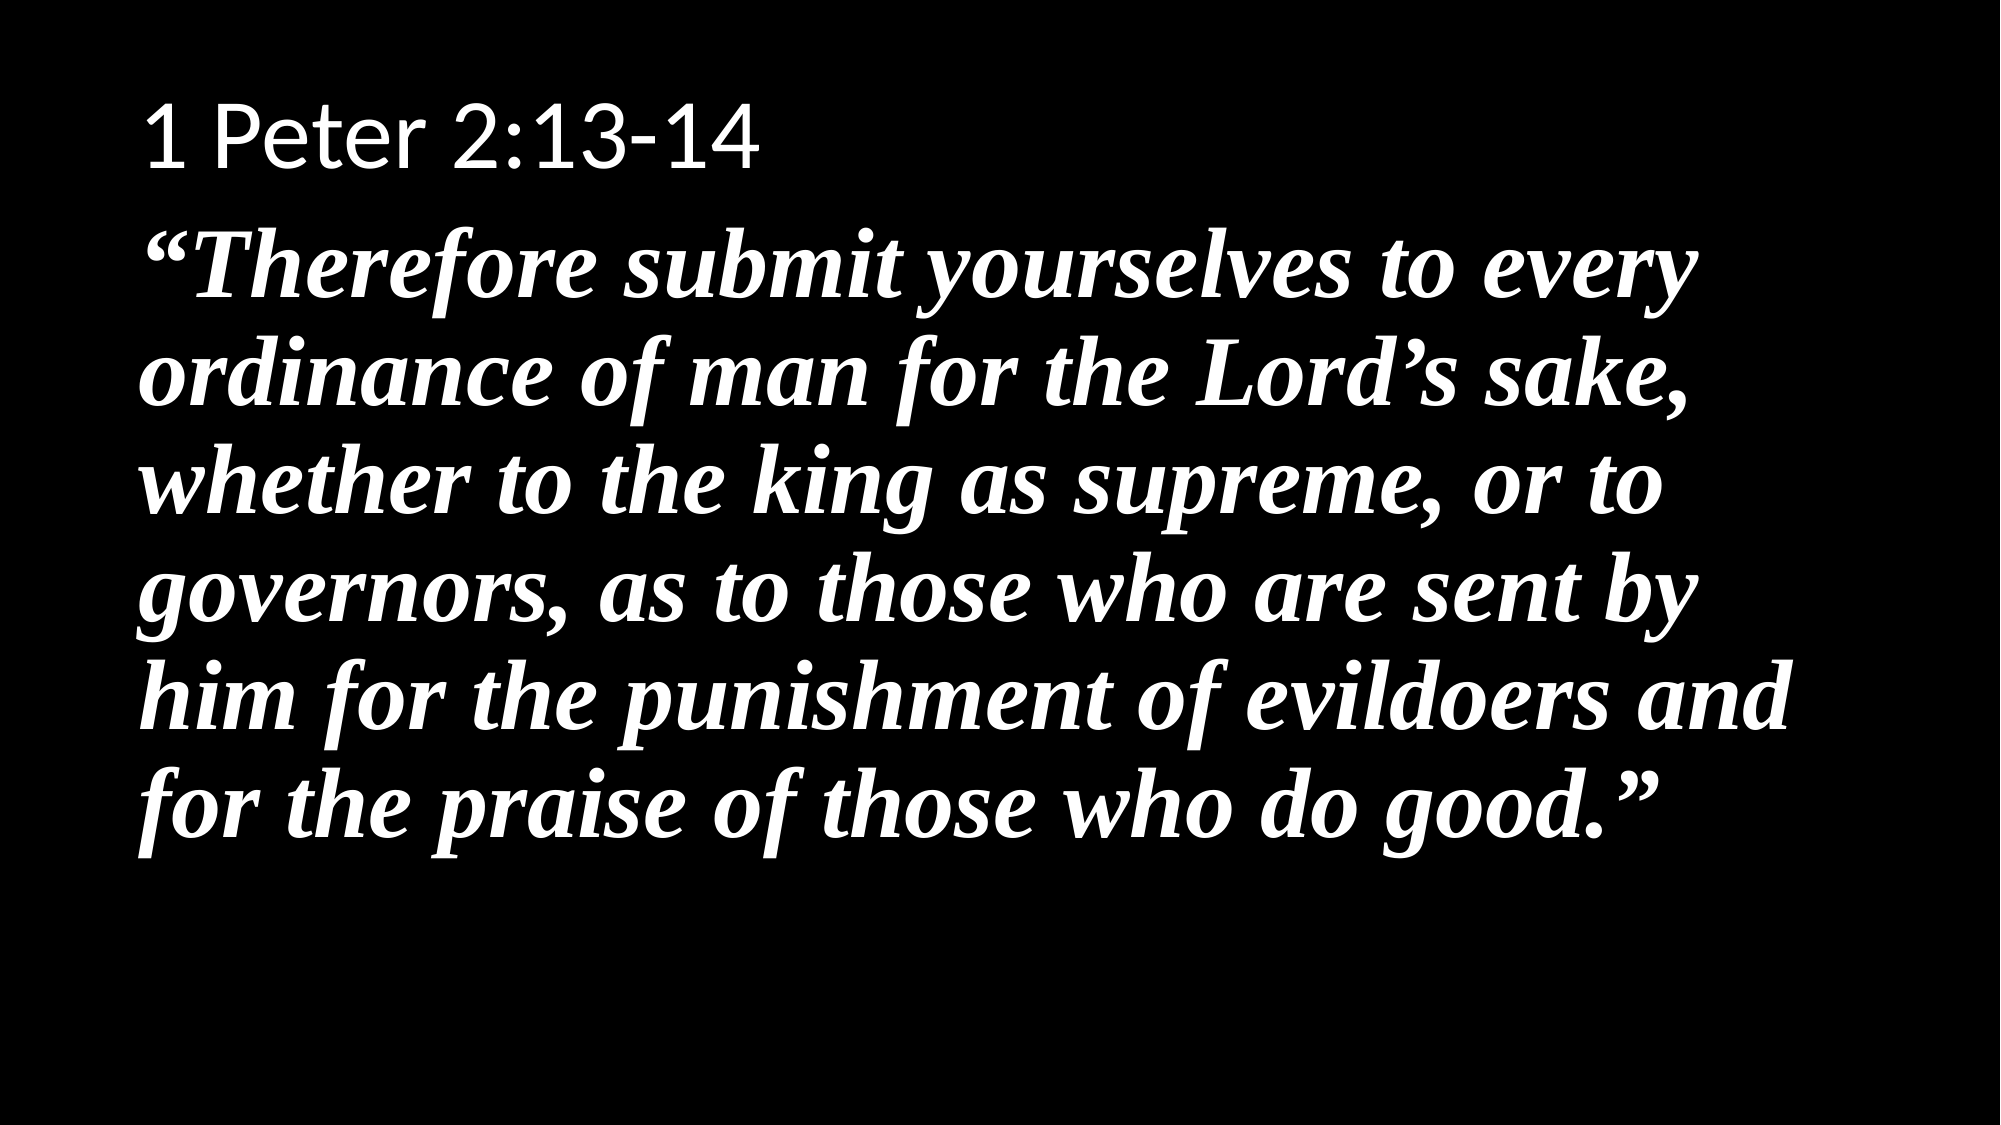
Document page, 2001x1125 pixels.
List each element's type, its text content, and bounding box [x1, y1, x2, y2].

list 1 Peter 2:13-14 “Therefore submit yourselves to every ordinance of man for the Lord’s sake, whether to the king as supreme, or to governors, as to those who are sent by him for the punishment of evildoers and for the praise of those who do good.” [123, 75, 1863, 1014]
